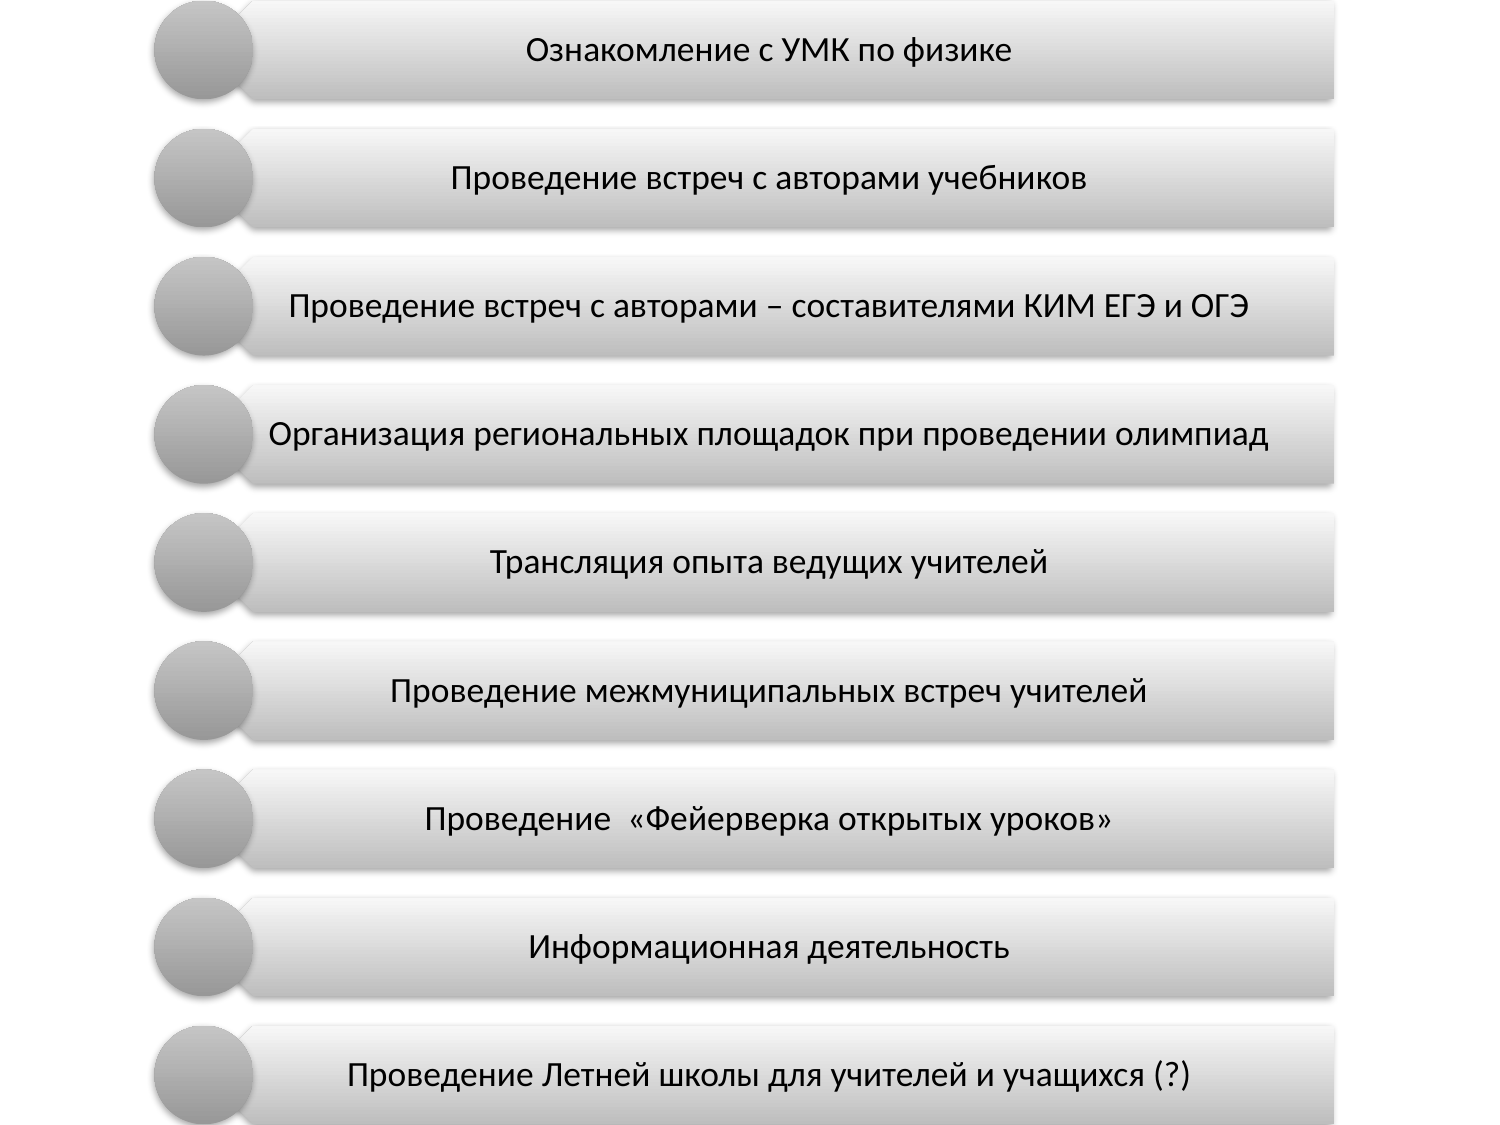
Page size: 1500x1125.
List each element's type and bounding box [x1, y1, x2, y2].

text_box [0, 0, 1500, 1125]
